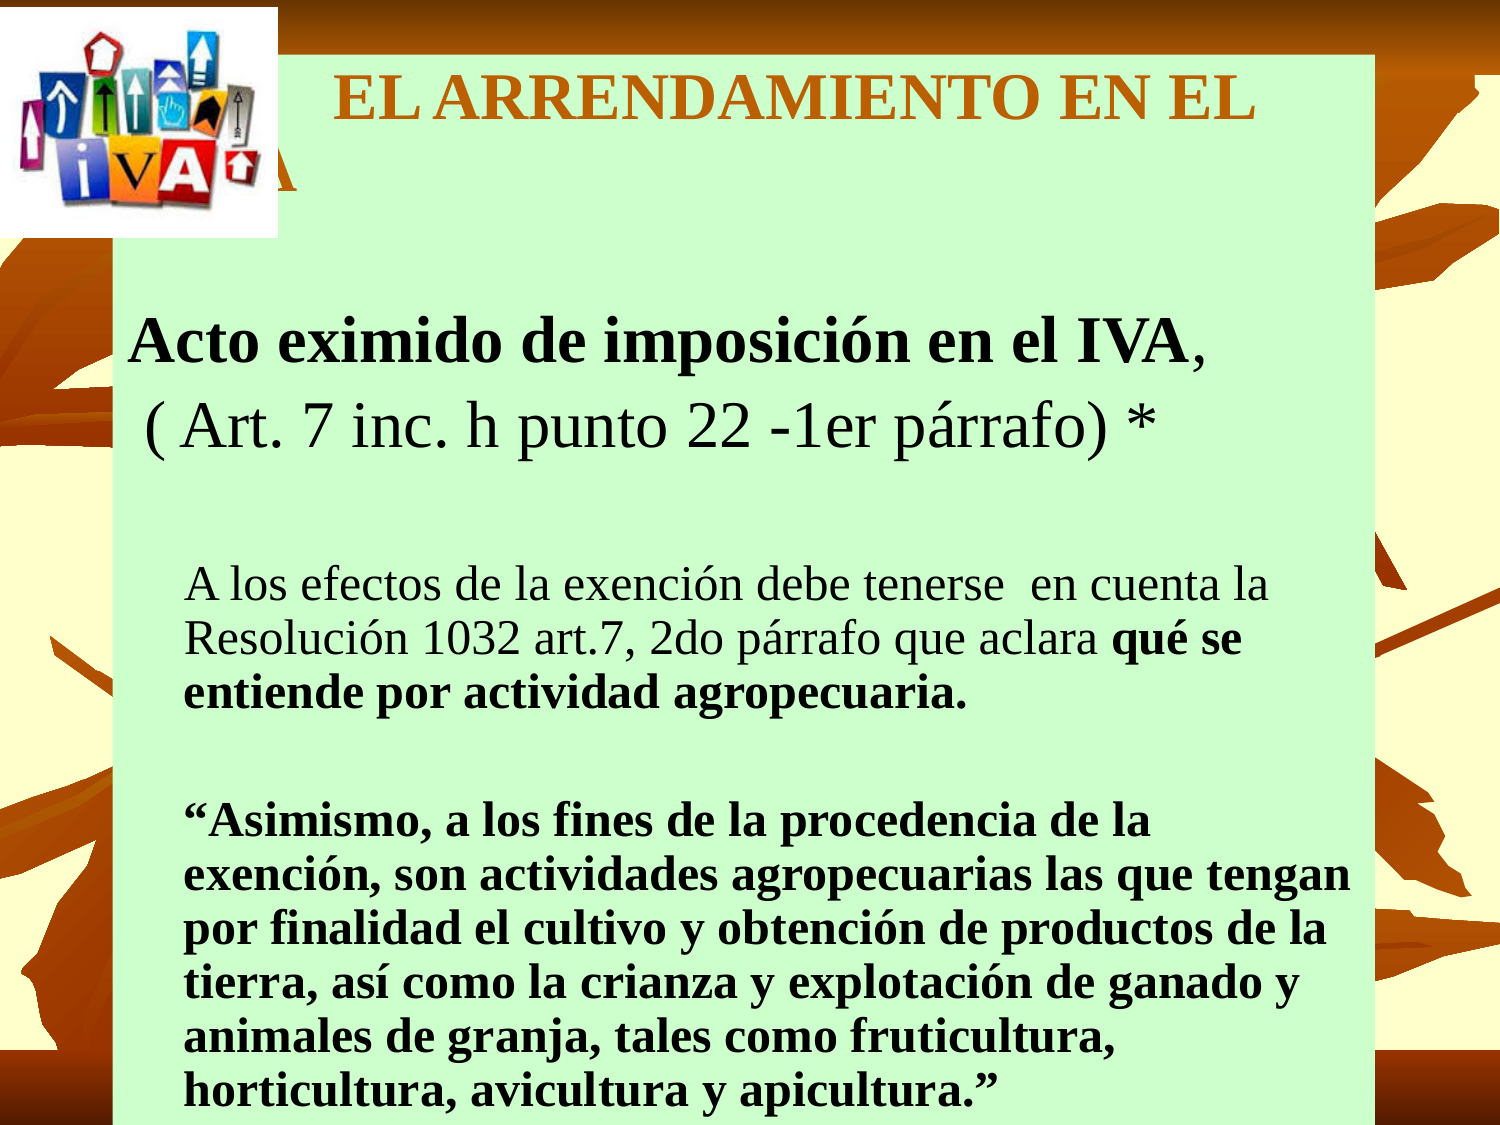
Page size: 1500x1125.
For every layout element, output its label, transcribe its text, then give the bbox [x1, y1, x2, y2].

list EL ARRENDAMIENTO EN EL IVA Acto eximido de imposición en el IVA, ( Art. 7 inc. h punto 22 -1er párrafo) * A los efectos de la exención debe tenerse en cuenta la Resolución 1032 art.7, 2do párrafo que aclara qué se entiende por actividad agropecuaria. “Asimismo, a los fines de la procedencia de la exención, son actividades agropecuarias las que tengan por finalidad el cultivo y obtención de productos de la tierra, así como la crianza y explotación de ganado y animales de granja, tales como fruticultura, horticultura, avicultura y apicultura.” [112, 54, 1376, 1125]
title [282, 45, 1426, 234]
picture [0, 7, 278, 238]
